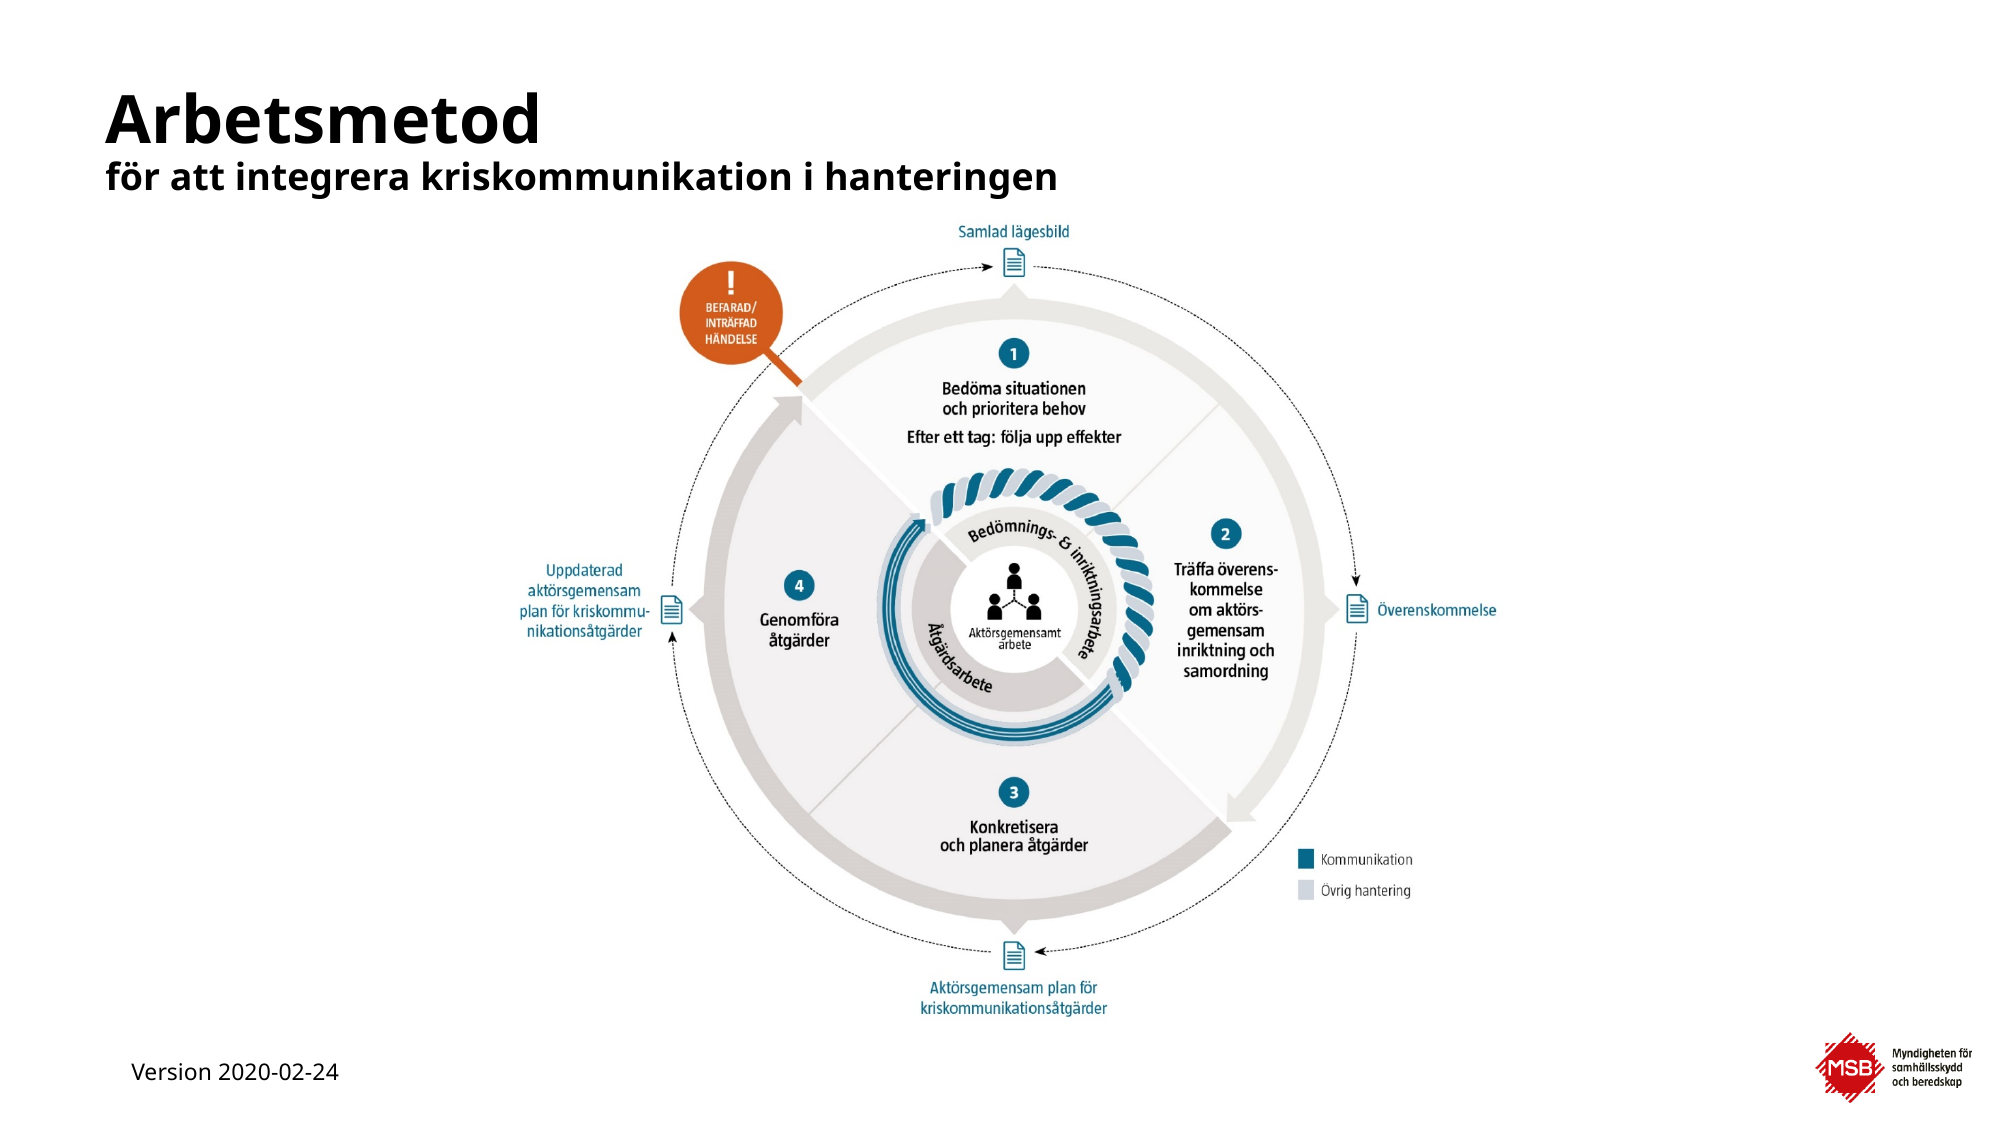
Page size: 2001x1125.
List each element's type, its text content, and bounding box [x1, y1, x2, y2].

picture [1815, 1032, 1972, 1103]
picture [476, 185, 1524, 1047]
title Arbetsmetod för att integrera kriskommunikation i hanteringen [90, 78, 1816, 164]
